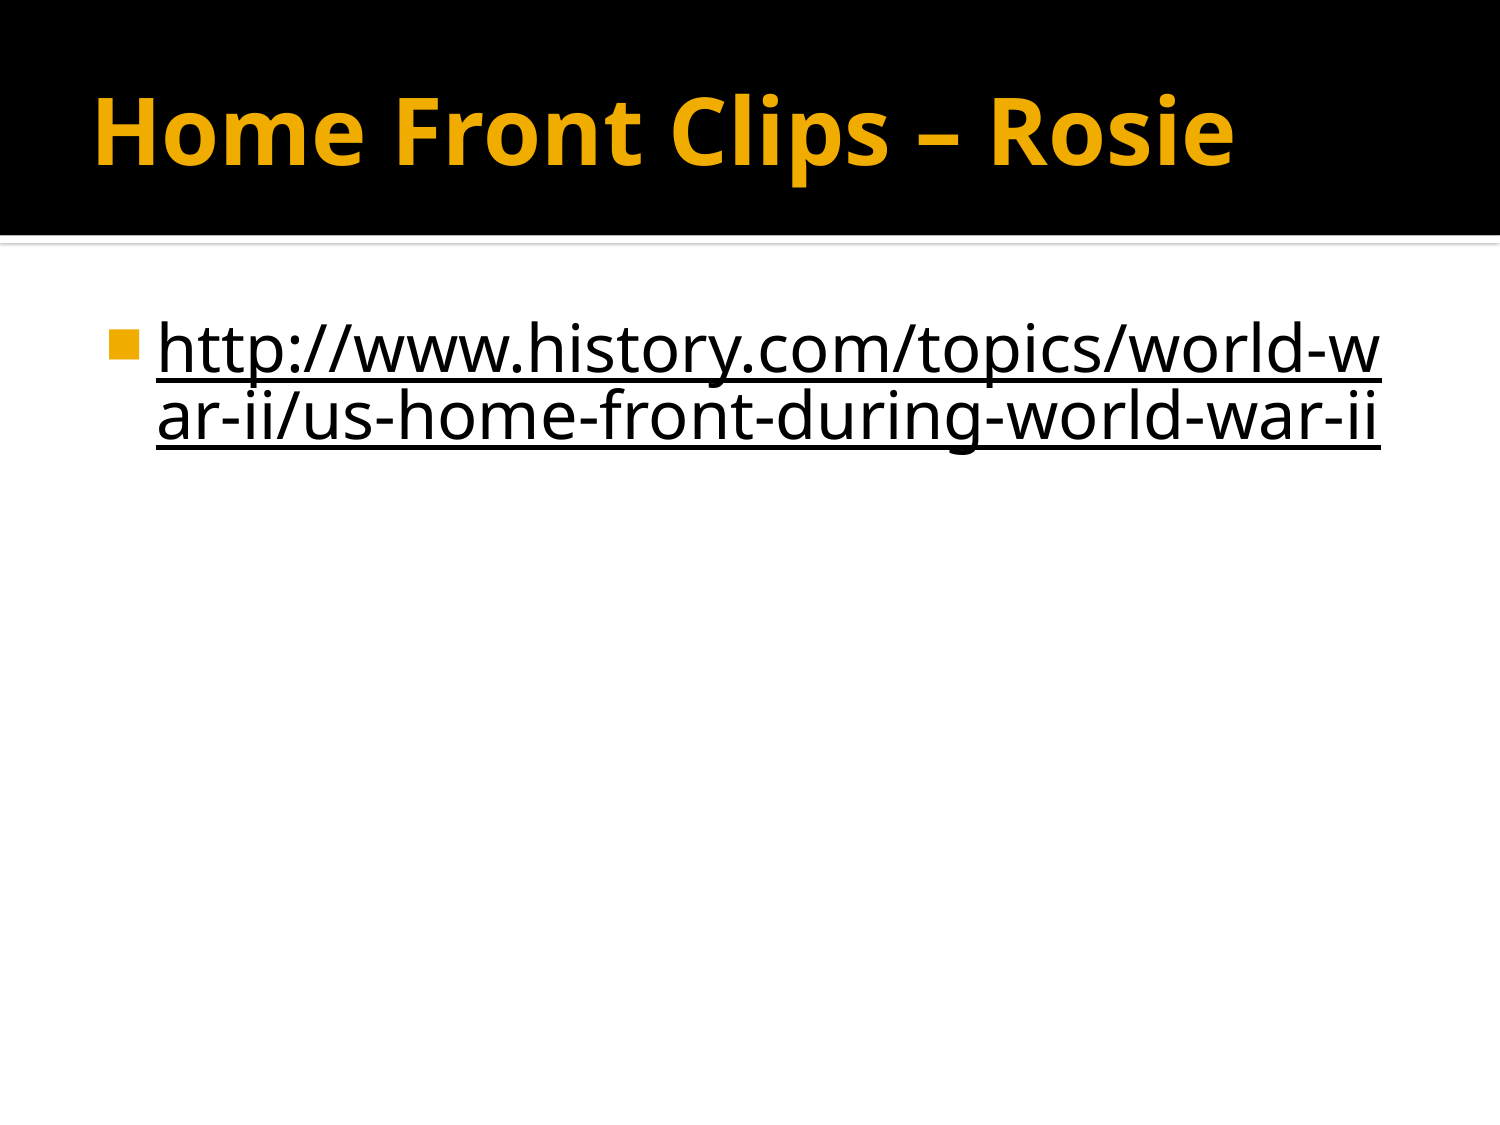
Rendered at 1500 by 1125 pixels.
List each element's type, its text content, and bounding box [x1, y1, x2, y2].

list http://www.history.com/topics/world-war-ii/us-home-front-during-world-war-ii [75, 291, 1425, 1050]
title Home Front Clips – Rosie [75, 25, 1425, 231]
